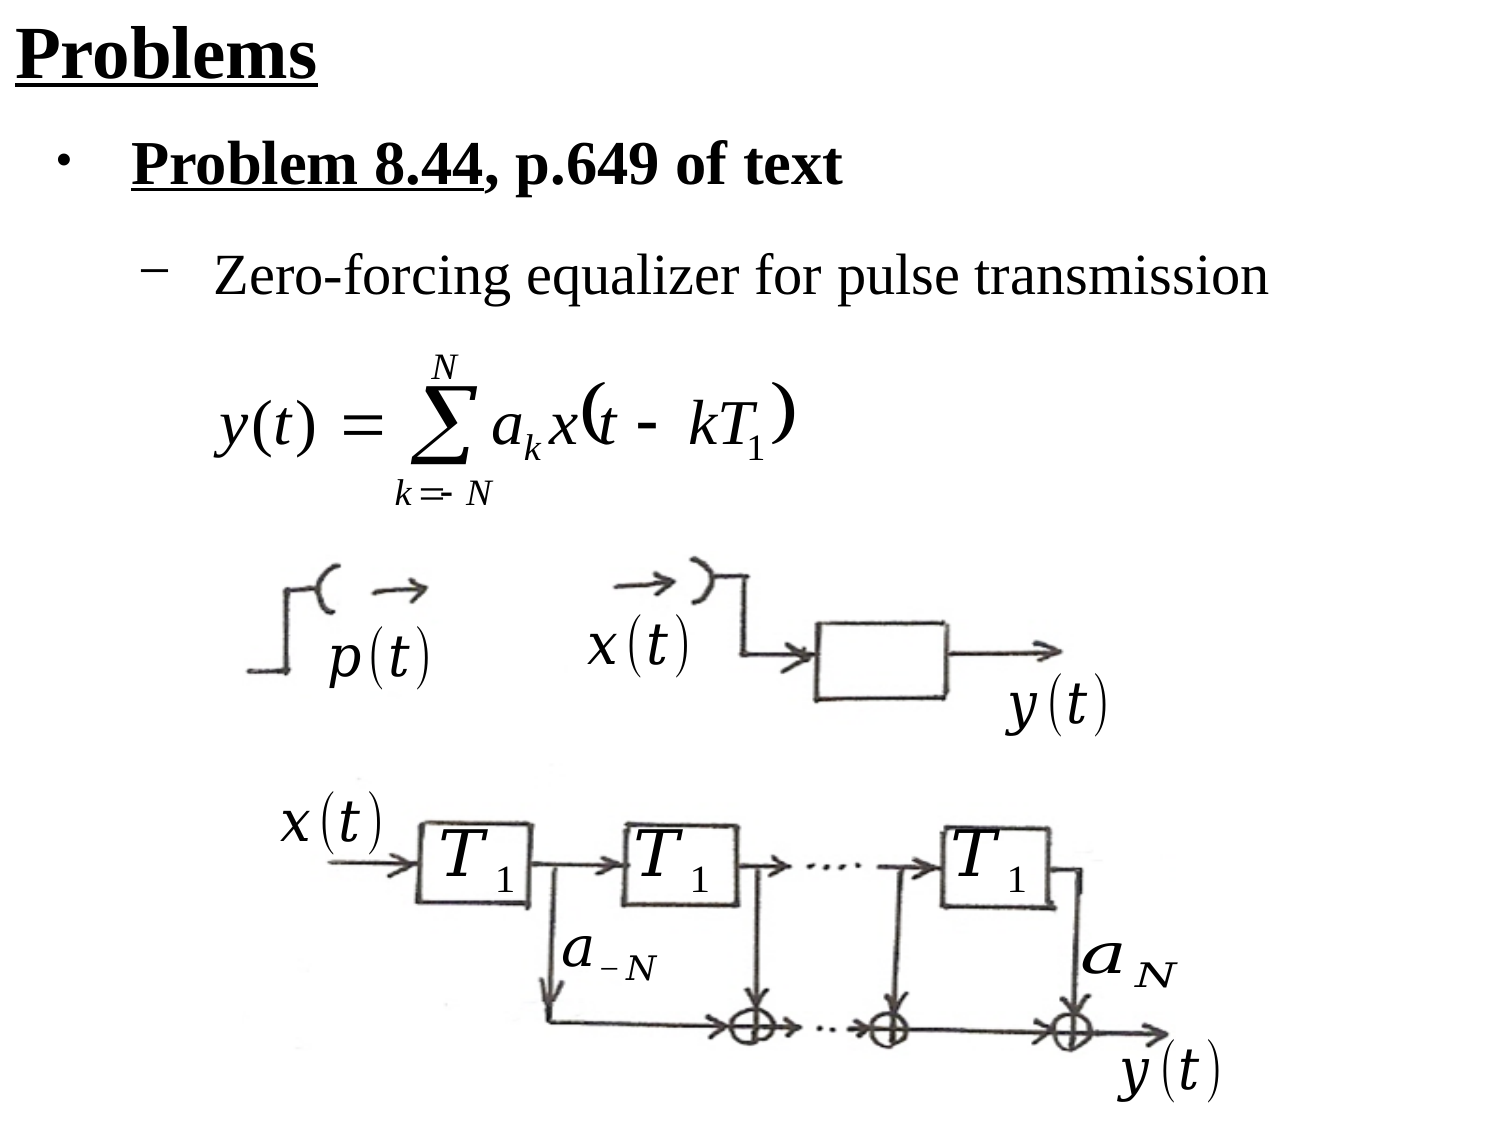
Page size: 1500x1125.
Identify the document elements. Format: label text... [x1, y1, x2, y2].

picture [241, 550, 1176, 1059]
text_box Zero-forcing equalizer for pulse transmission [123, 228, 1500, 314]
text_box Problems [0, 0, 449, 101]
text_box Problem 8.44, p.649 of text [0, 114, 1057, 204]
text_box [203, 337, 801, 519]
